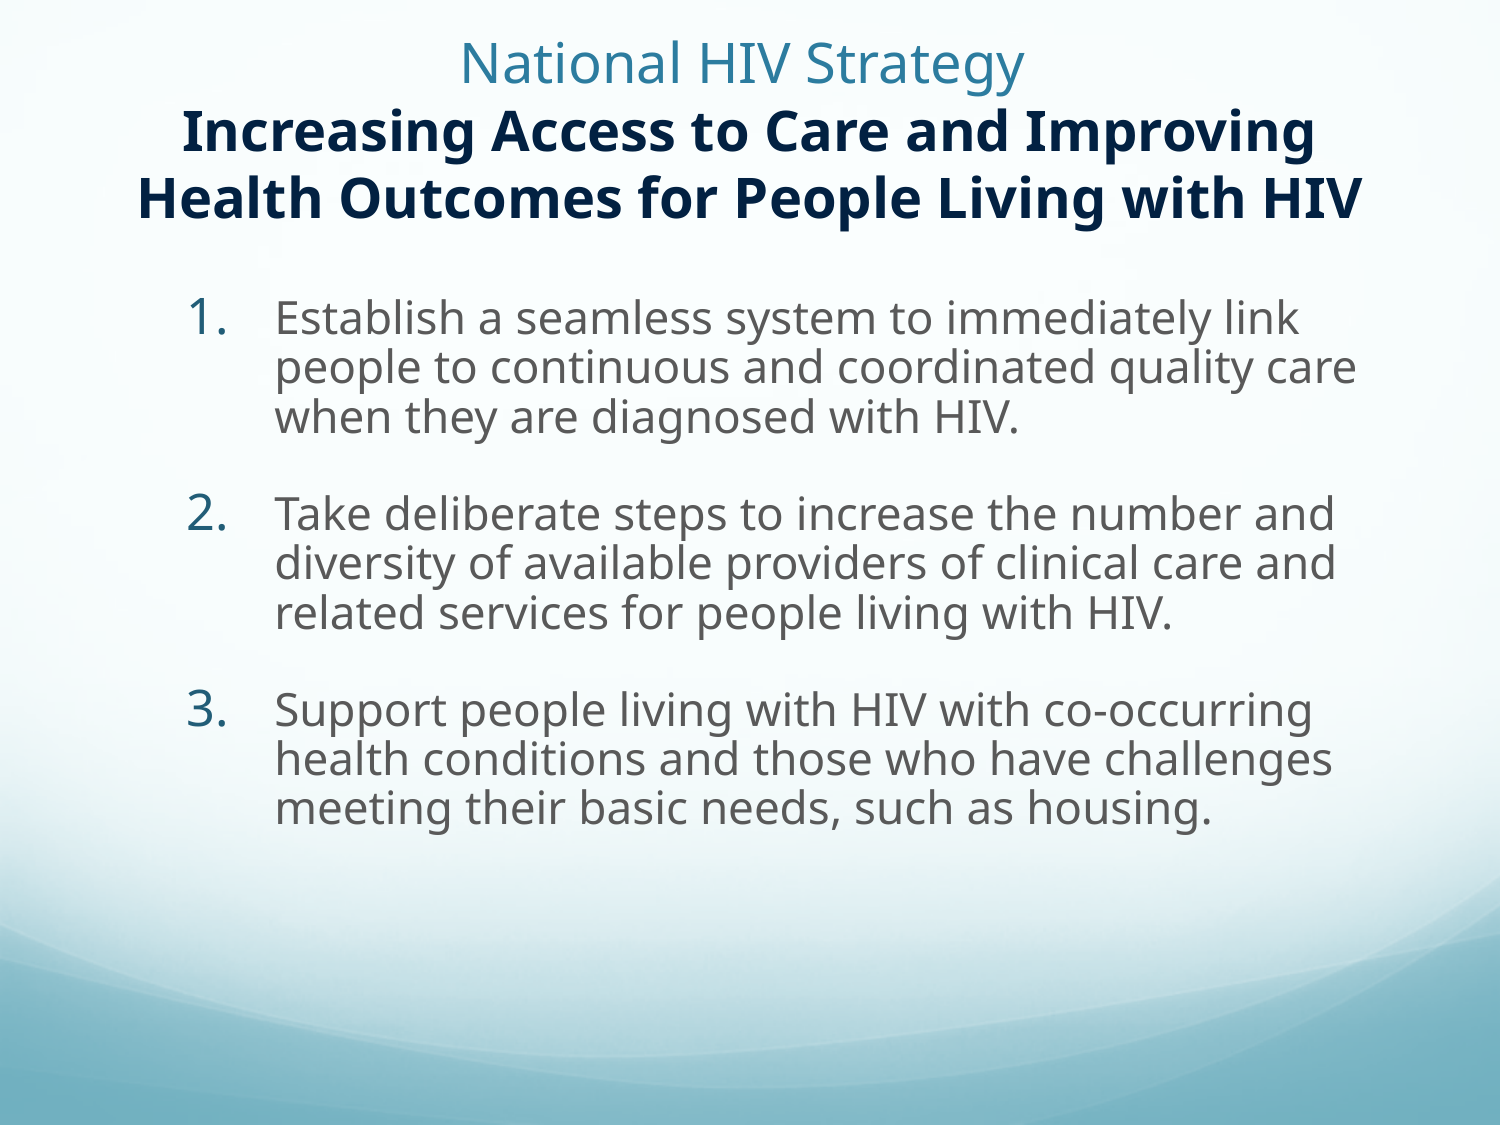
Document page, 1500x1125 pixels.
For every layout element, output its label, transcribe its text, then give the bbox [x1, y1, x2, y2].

title National HIV Strategy Increasing Access to Care and Improving Health Outcomes for People Living with HIV [90, 17, 1410, 237]
list Establish a seamless system to immediately link people to continuous and coordinated quality care when they are diagnosed with HIV. Take deliberate steps to increase the number and diversity of available providers of clinical care and related services for people living with HIV. Support people living with HIV with co-occurring health conditions and those who have challenges meeting their basic needs, such as housing. [87, 287, 1463, 1075]
